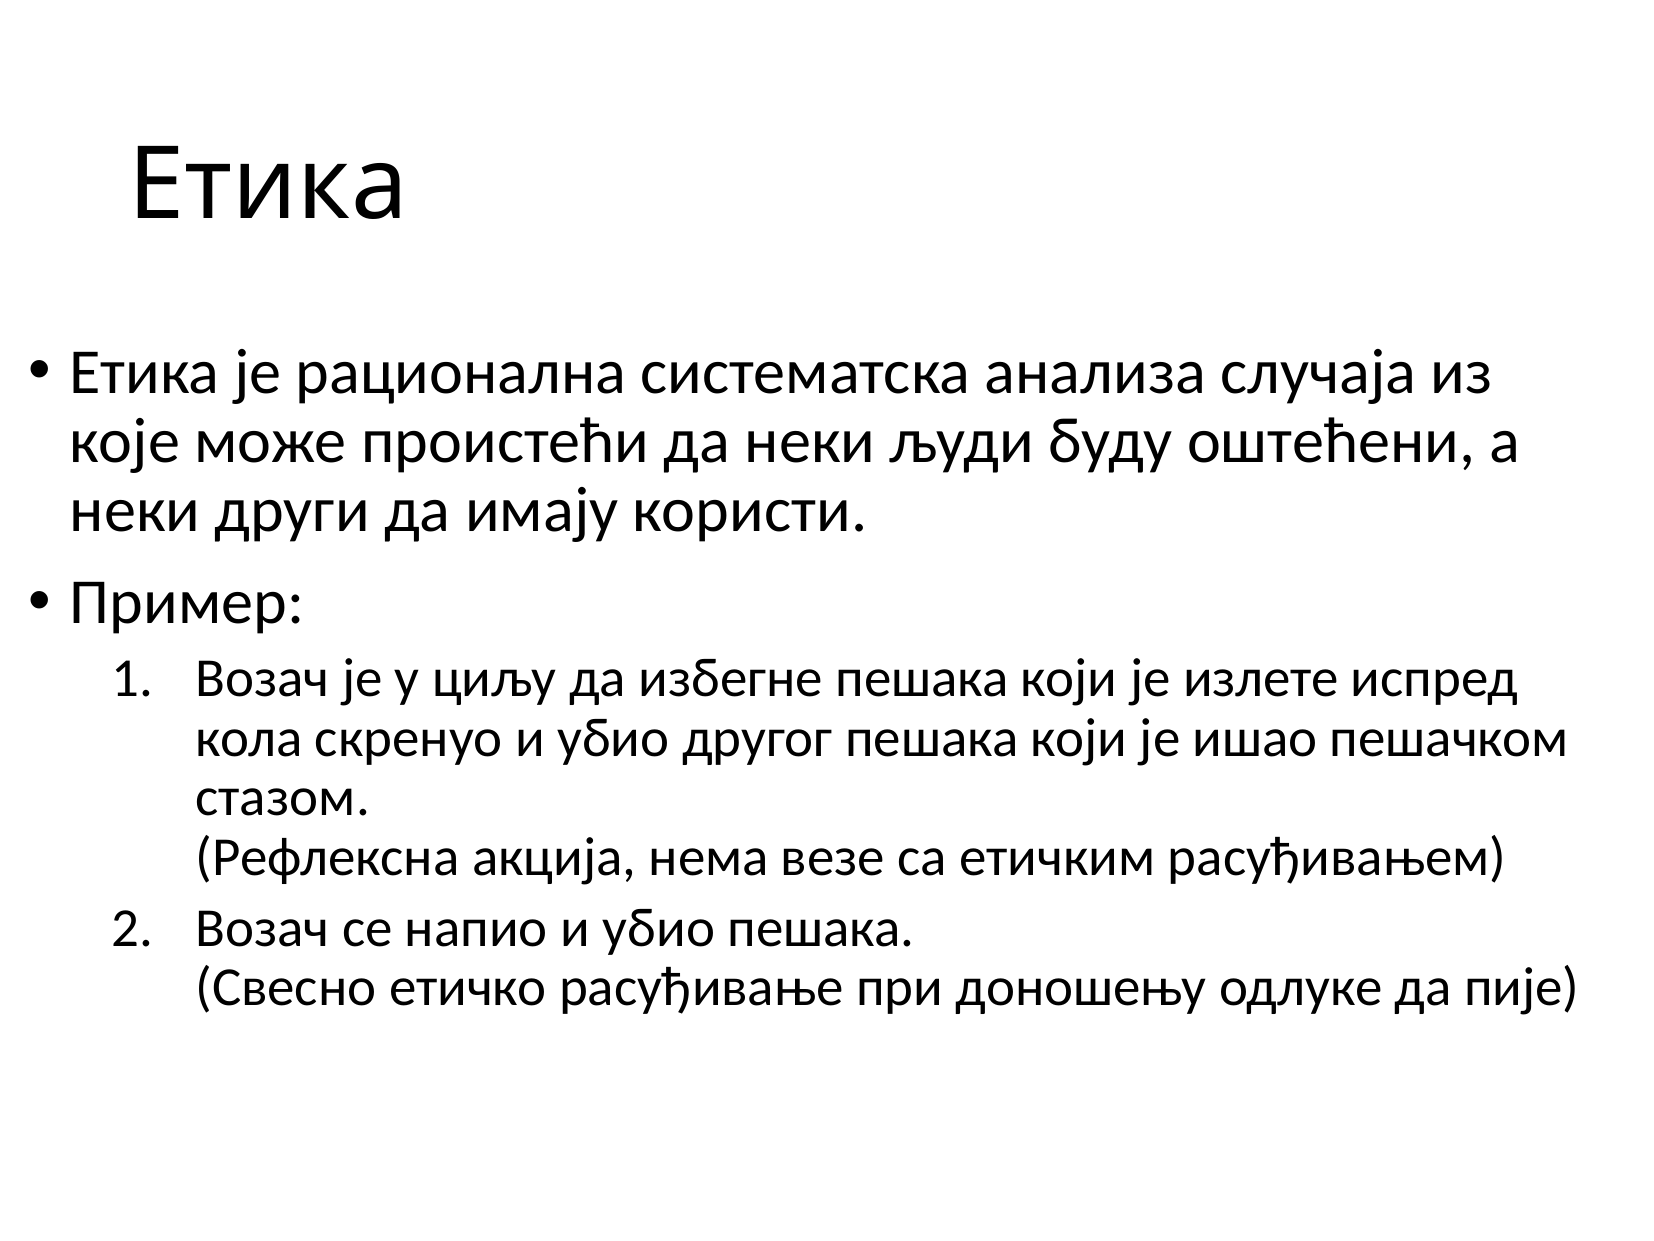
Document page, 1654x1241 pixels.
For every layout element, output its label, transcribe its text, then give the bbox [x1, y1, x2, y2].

list Етика је рационална систематска анализа случаја из које може проистећи да неки људи буду оштећени, а неки други да имају користи. Пример: Возач је у циљу да избегне пешака који је излете испред кола скренуо и убио другог пешака који је ишао пешачком стазом. (Рефлексна акција, нема везе са етичким расуђивањем) Возач се напио и убио пешака. (Свесно етичко расуђивање при доношењу одлуке да пије) [13, 330, 1618, 1117]
title Етика [113, 66, 1540, 306]
